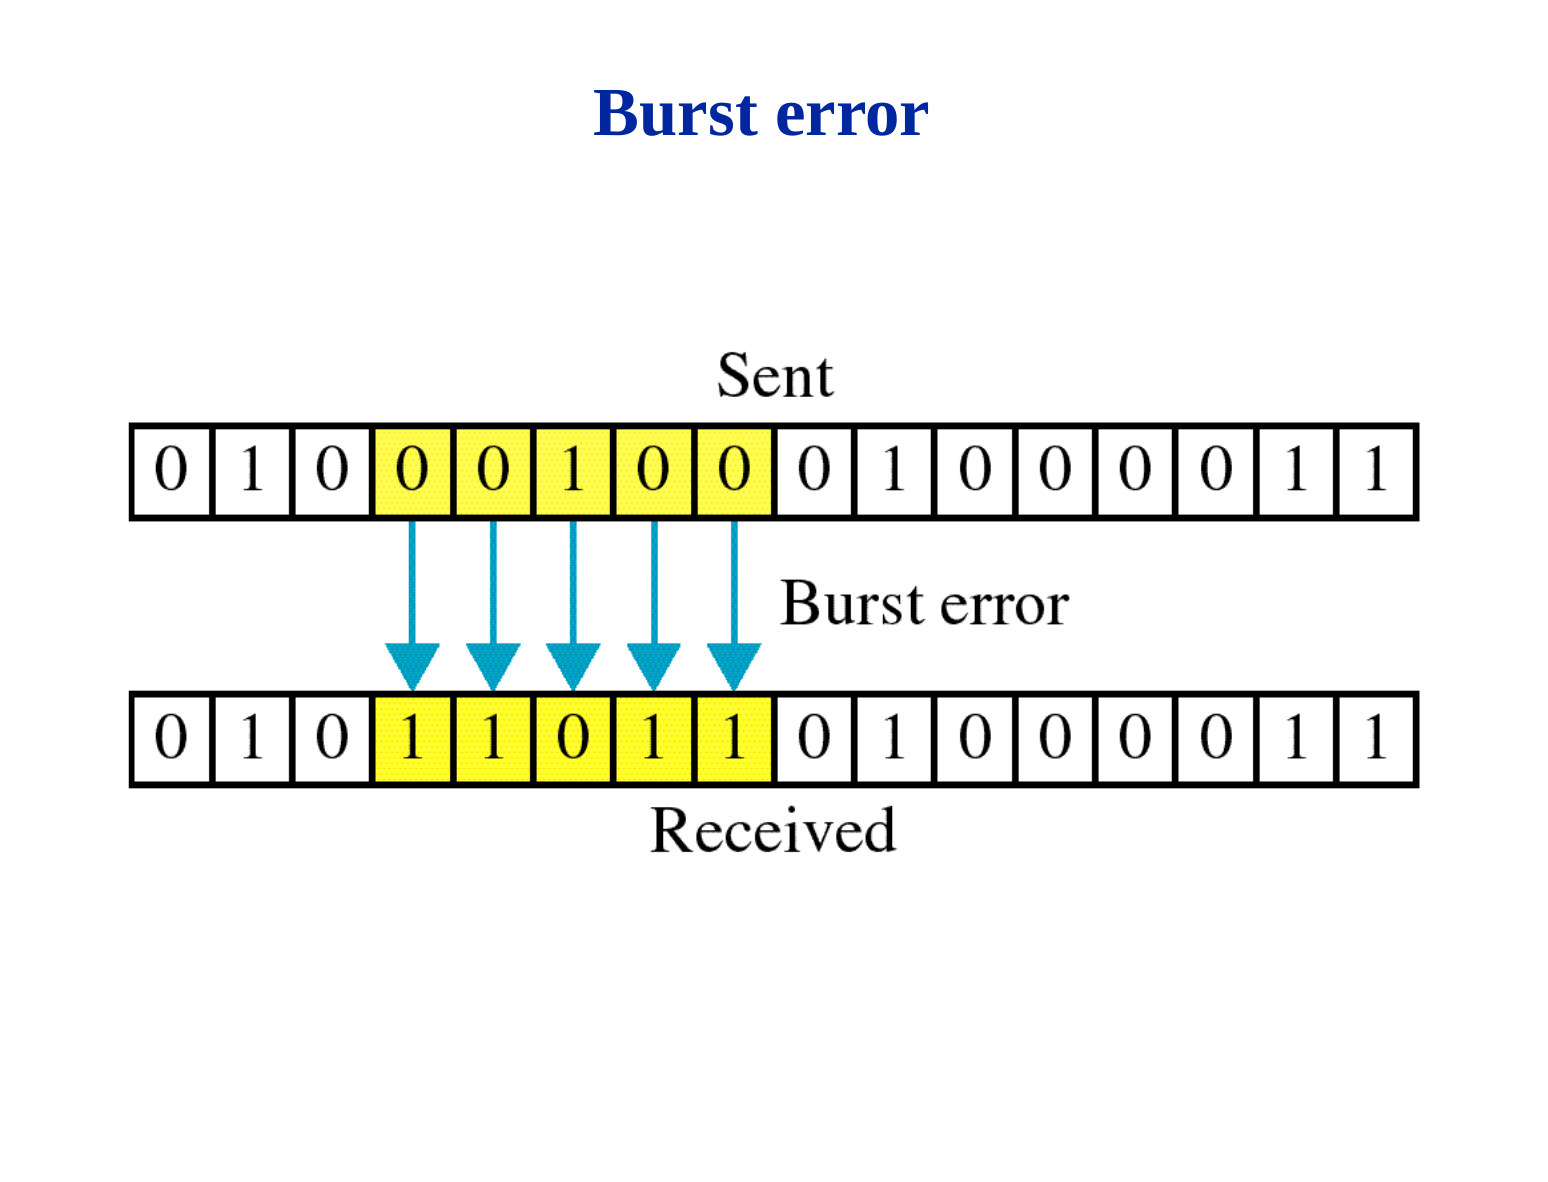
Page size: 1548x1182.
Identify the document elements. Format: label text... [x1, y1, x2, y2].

picture [128, 336, 1421, 867]
text_box Burst error [578, 59, 947, 158]
